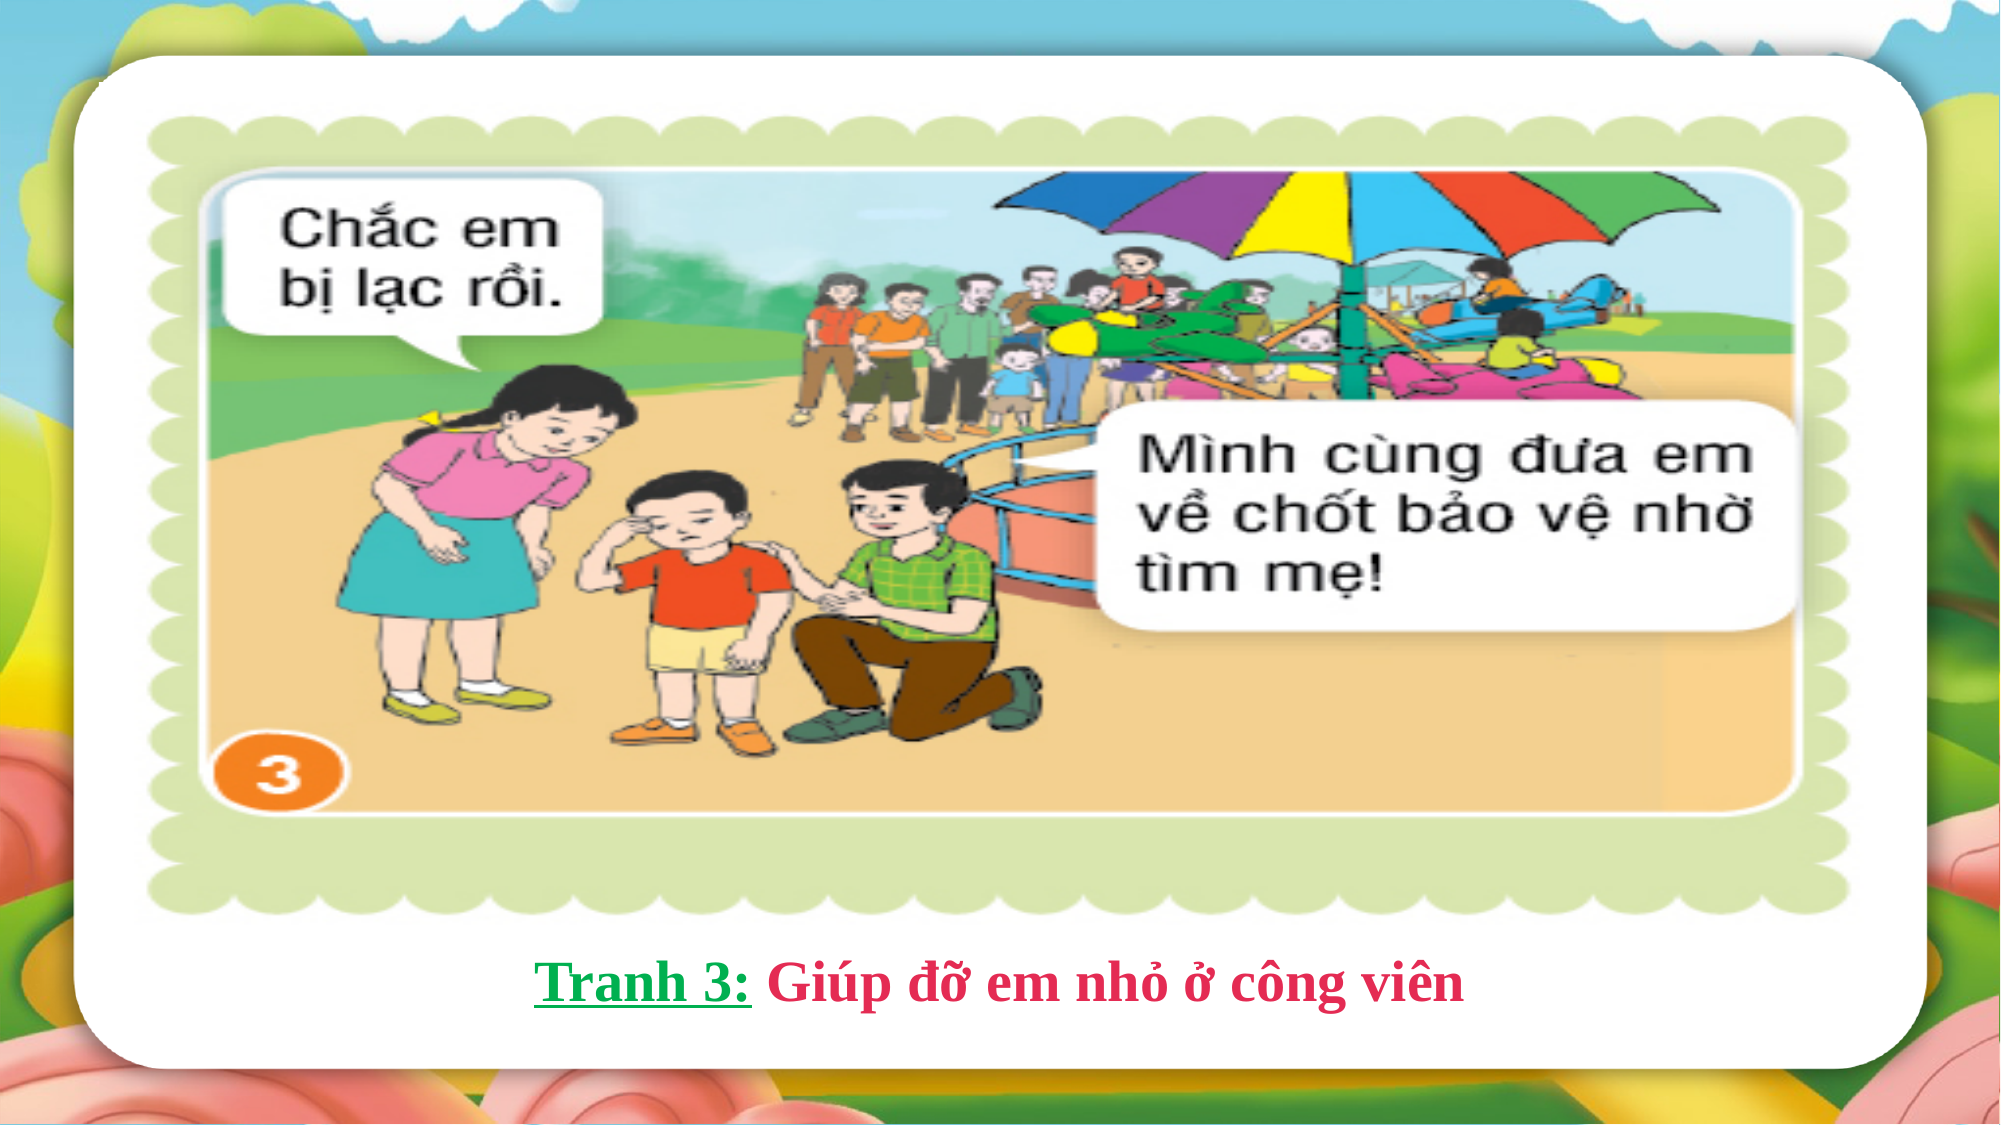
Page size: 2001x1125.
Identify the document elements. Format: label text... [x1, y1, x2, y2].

picture [0, 0, 2001, 1125]
text_box Tranh 3: Giúp đỡ em nhỏ ở công viên [221, 936, 1779, 1021]
